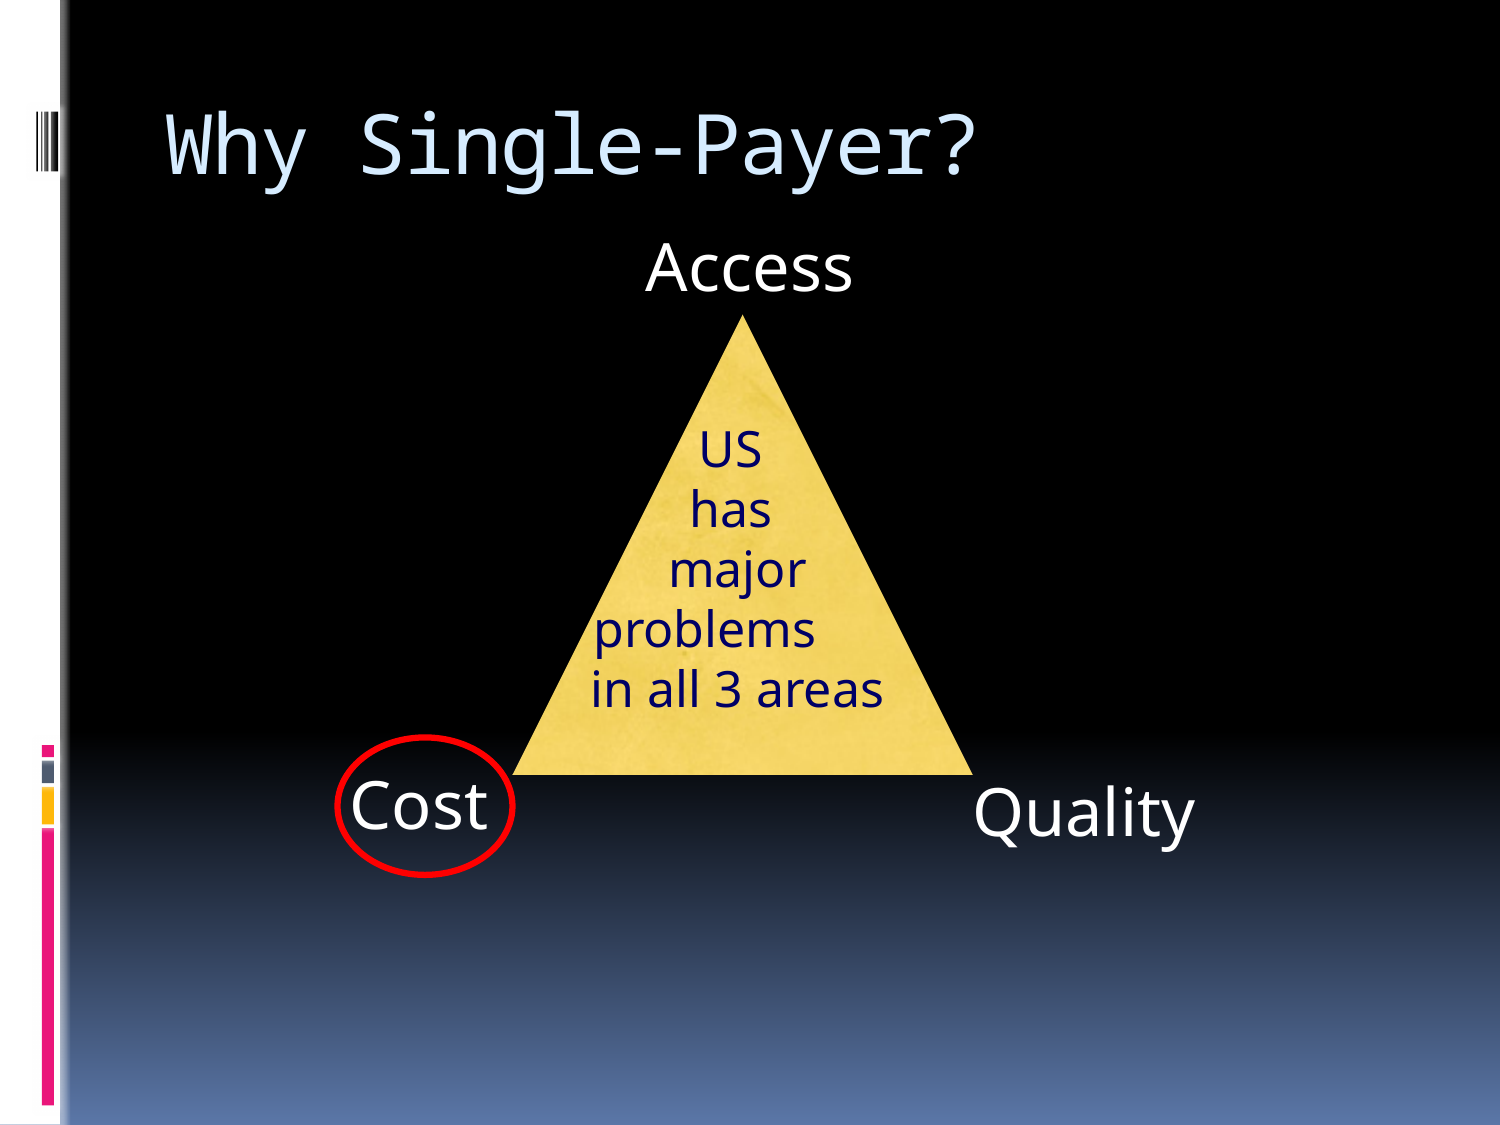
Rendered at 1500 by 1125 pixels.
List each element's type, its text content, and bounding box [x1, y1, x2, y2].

title Why Single-Payer? [150, 83, 1425, 234]
text_box [512, 655, 972, 775]
text_box Access [645, 224, 855, 305]
text_box [337, 737, 513, 875]
text_box [694, 314, 791, 410]
text_box Quality [972, 770, 1196, 850]
text_box US has major problems in all 3 areas [562, 410, 913, 726]
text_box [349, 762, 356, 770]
